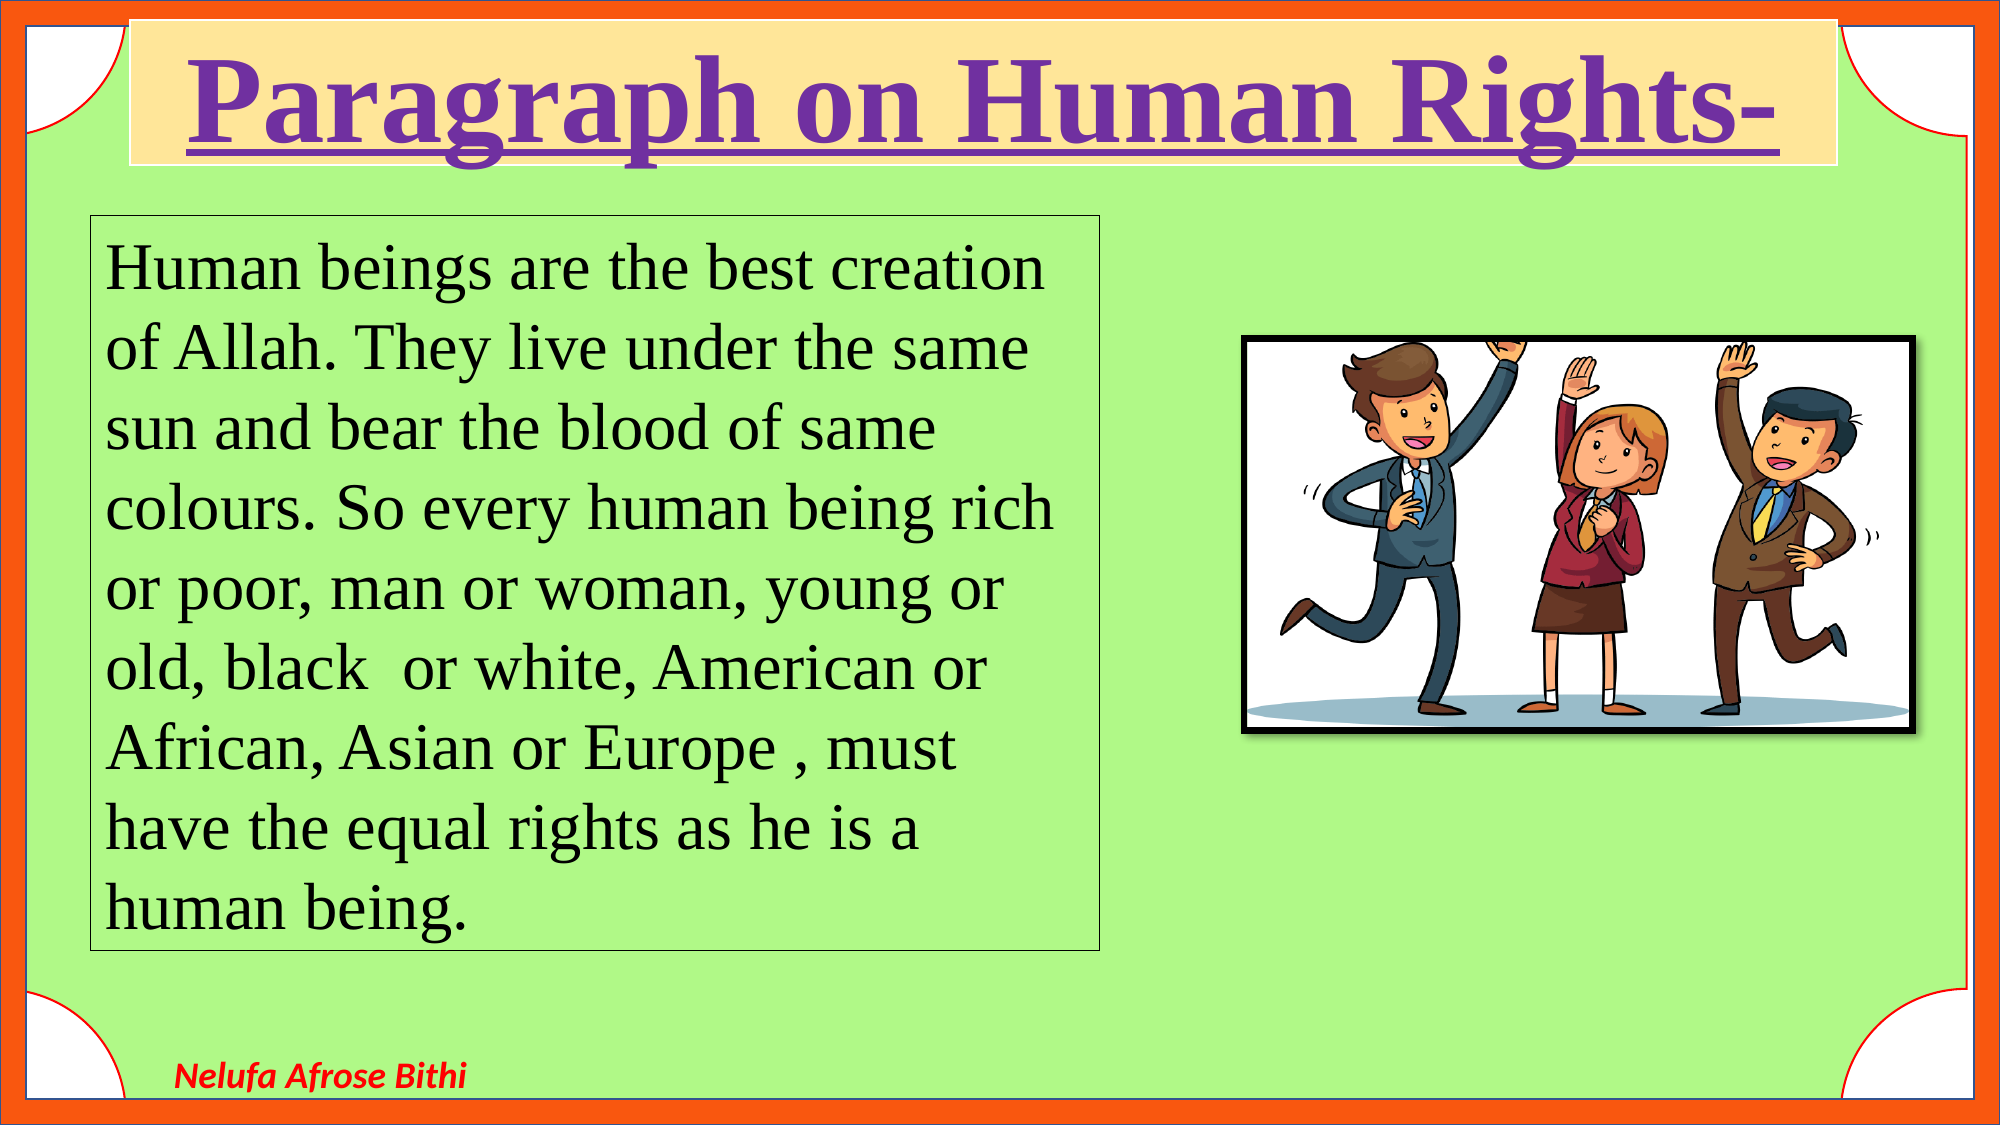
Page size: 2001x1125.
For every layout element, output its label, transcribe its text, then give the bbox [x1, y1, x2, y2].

text_box Nelufa Afrose Bithi [159, 1043, 489, 1104]
text_box Paragraph on Human Rights- [129, 19, 1838, 166]
text_box [0, 0, 2000, 1125]
text_box Human beings are the best creation of Allah. They live under the same sun and bear the blood of same colours. So every human being rich or poor, man or woman, young or old, black or white, American or African, Asian or Europe , must have the equal rights as he is a human being. [90, 215, 1100, 951]
text_box [27, 27, 1968, 1098]
picture [1247, 341, 1910, 728]
